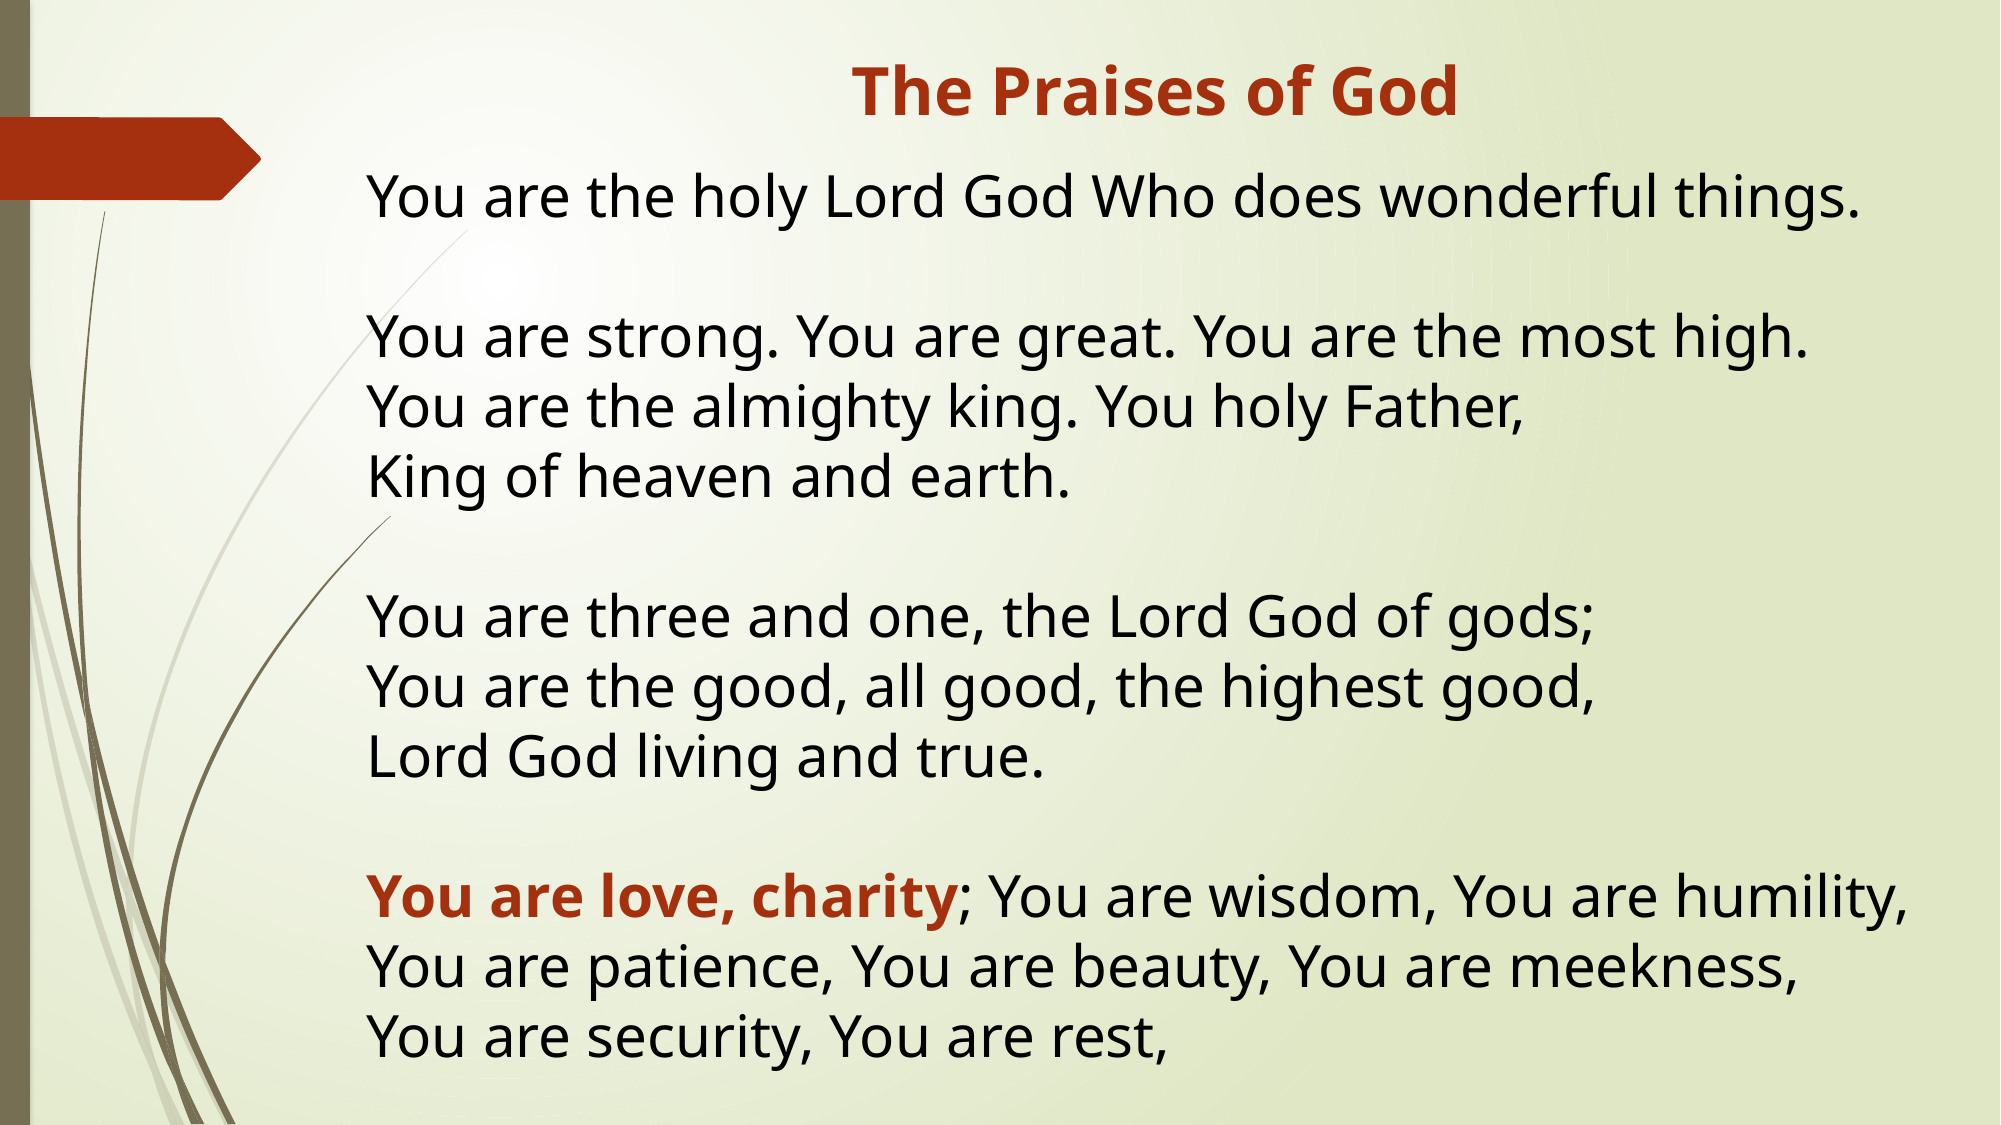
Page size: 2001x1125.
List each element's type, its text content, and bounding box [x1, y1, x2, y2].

text_box You are the holy Lord God Who does wonderful things. You are strong. You are great. You are the most high. You are the almighty king. You holy Father, King of heaven and earth. You are three and one, the Lord God of gods; You are the good, all good, the highest good, Lord God living and true. You are love, charity; You are wisdom, You are humility, You are patience, You are beauty, You are meekness, You are security, You are rest, [351, 152, 1962, 1077]
text_box The Praises of God [372, 41, 1941, 137]
